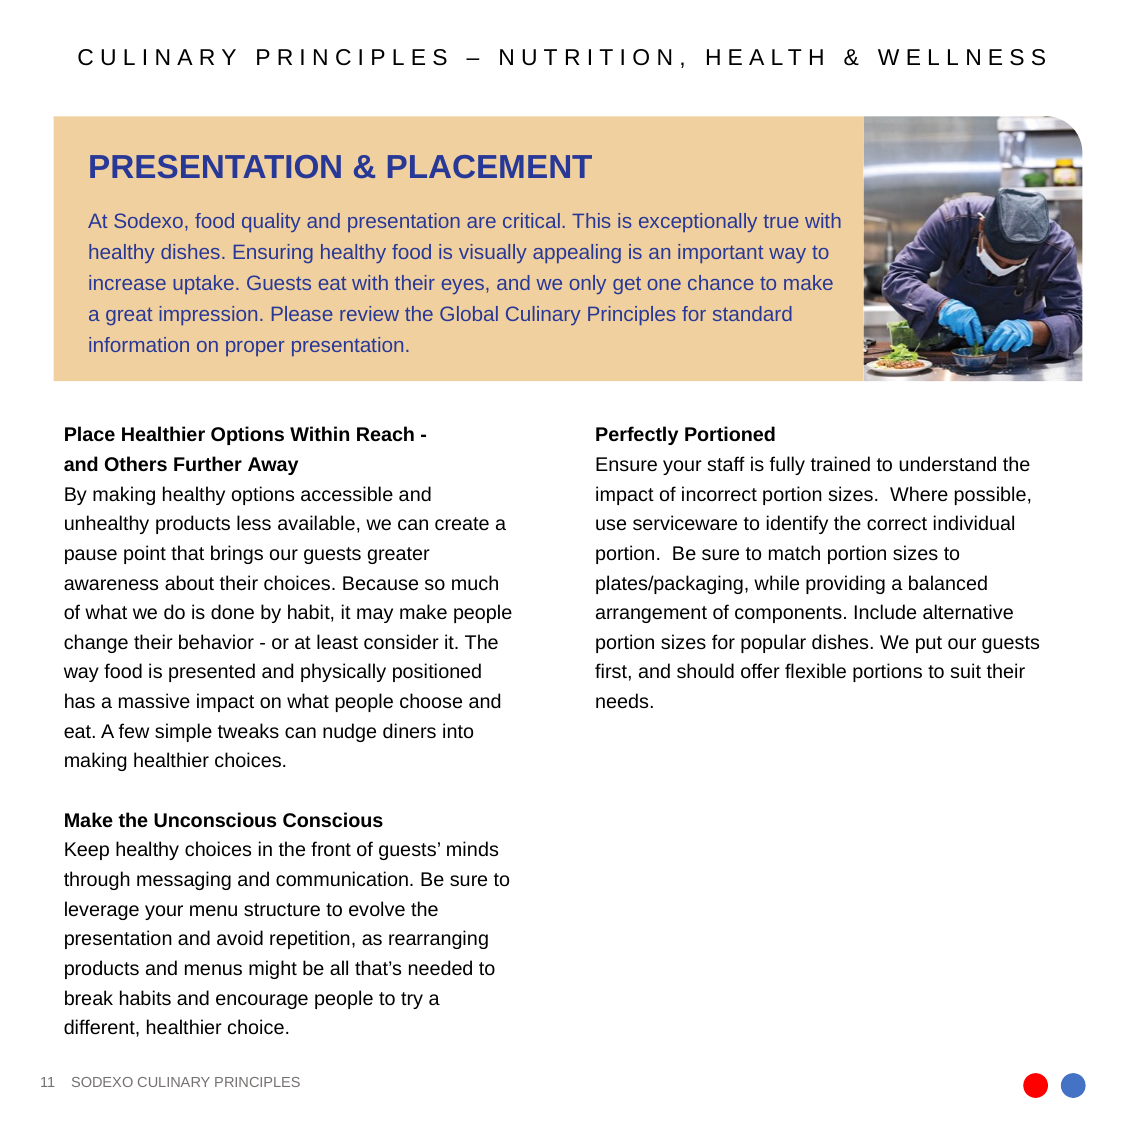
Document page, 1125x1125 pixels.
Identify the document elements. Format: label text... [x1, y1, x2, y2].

text_box PRESENTATION & PLACEMENT At Sodexo, food quality and presentation are critical. This is exceptionally true with healthy dishes. Ensuring healthy food is visually appealing is an important way to increase uptake. Guests eat with their eyes, and we only get one chance to make a great impression. Please review the Global Culinary Principles for standard information on proper presentation. [73, 142, 863, 350]
text_box 11 SODEXO CULINARY PRINCIPLES [25, 1065, 373, 1098]
text_box [1022, 1072, 1050, 1099]
text_box [53, 115, 864, 382]
text_box CULINARY PRINCIPLES – NUTRITION, HEALTH & WELLNESS [53, 38, 1072, 71]
text_box Place Healthier Options Within Reach - and Others Further Away By making healthy options accessible and unhealthy products less available, we can create a pause point that brings our guests greater awareness about their choices. Because so much of what we do is done by habit, it may make people change their behavior - or at least consider it. The way food is presented and physically positioned has a massive impact on what people choose and eat. A few simple tweaks can nudge diners into making healthier choices. Make the Unconscious Conscious Keep healthy choices in the front of guests’ minds through messaging and communication. Be sure to leverage your menu structure to evolve the presentation and avoid repetition, as rearranging products and menus might be all that’s needed to break habits and encourage people to try a different, healthier choice. Perfectly Portioned Ensure your staff is fully trained to understand the impact of incorrect portion sizes. Where possible, use serviceware to identify the correct individual portion. Be sure to match portion sizes to plates/packaging, while providing a balanced arrangement of components. Include alternative portion sizes for popular dishes. We put our guests first, and should offer flexible portions to suit their needs. [48, 408, 1067, 1058]
picture [863, 116, 1083, 382]
text_box [1059, 1072, 1087, 1099]
